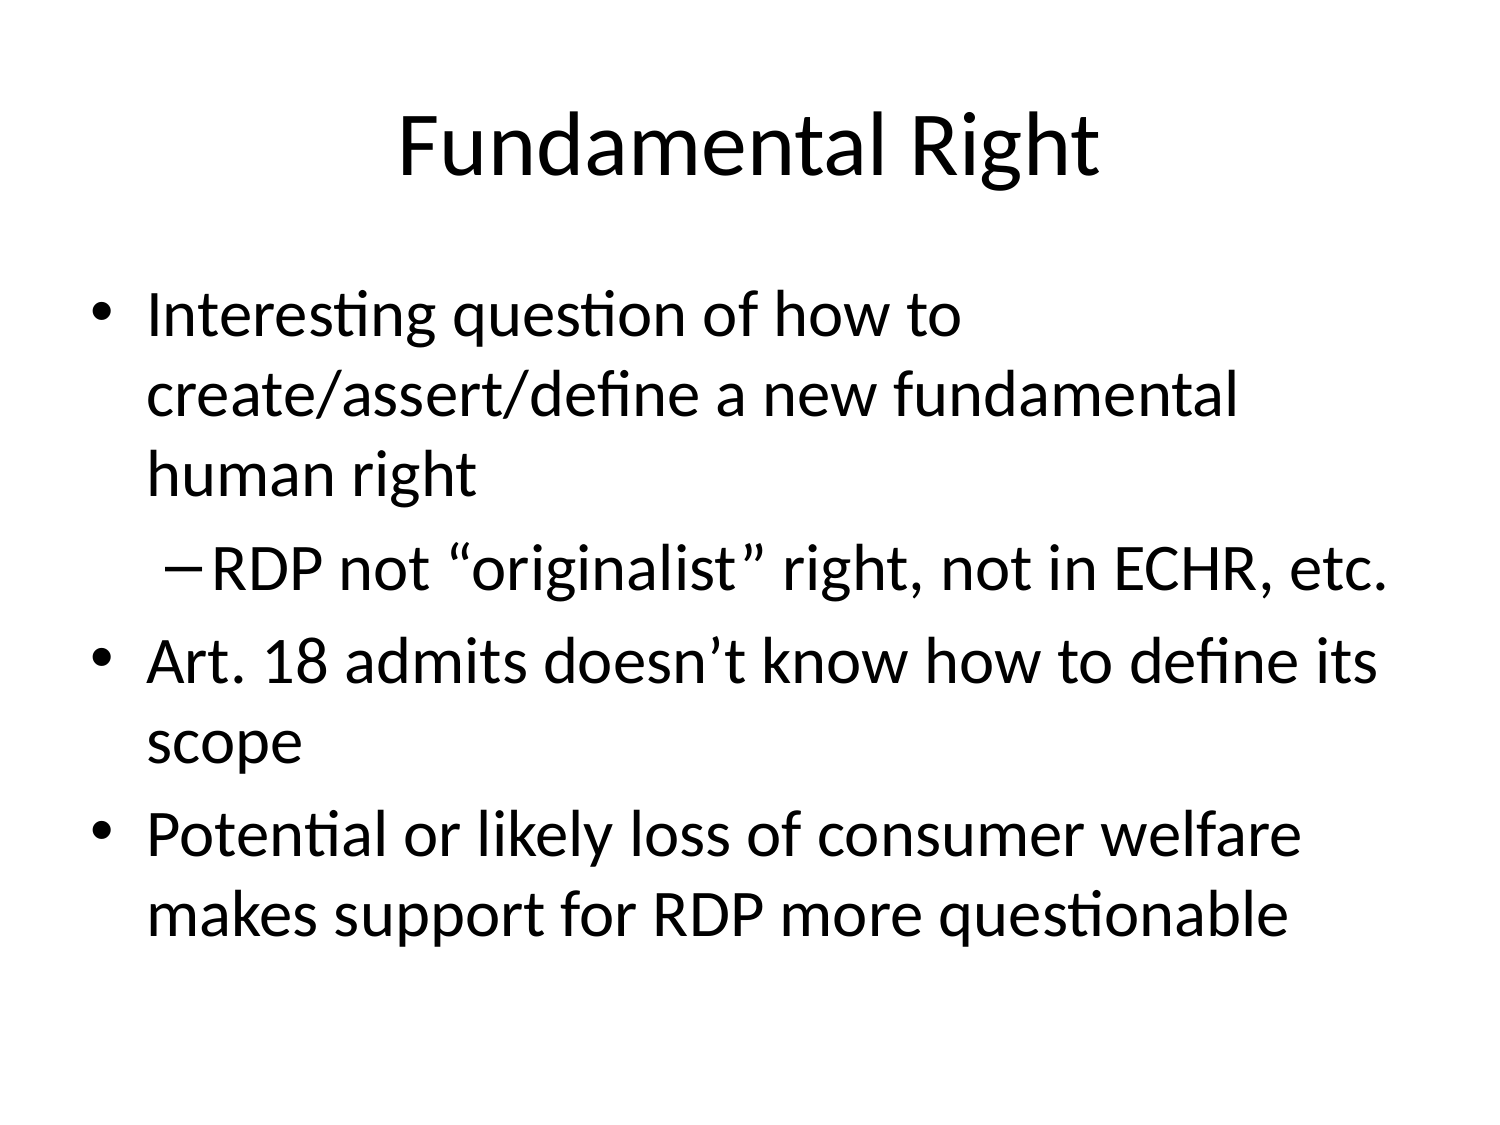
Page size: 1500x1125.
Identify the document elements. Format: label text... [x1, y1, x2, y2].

title Fundamental Right [75, 45, 1425, 233]
list Interesting question of how to create/assert/define a new fundamental human right RDP not “originalist” right, not in ECHR, etc. Art. 18 admits doesn’t know how to define its scope Potential or likely loss of consumer welfare makes support for RDP more questionable [75, 262, 1425, 1005]
